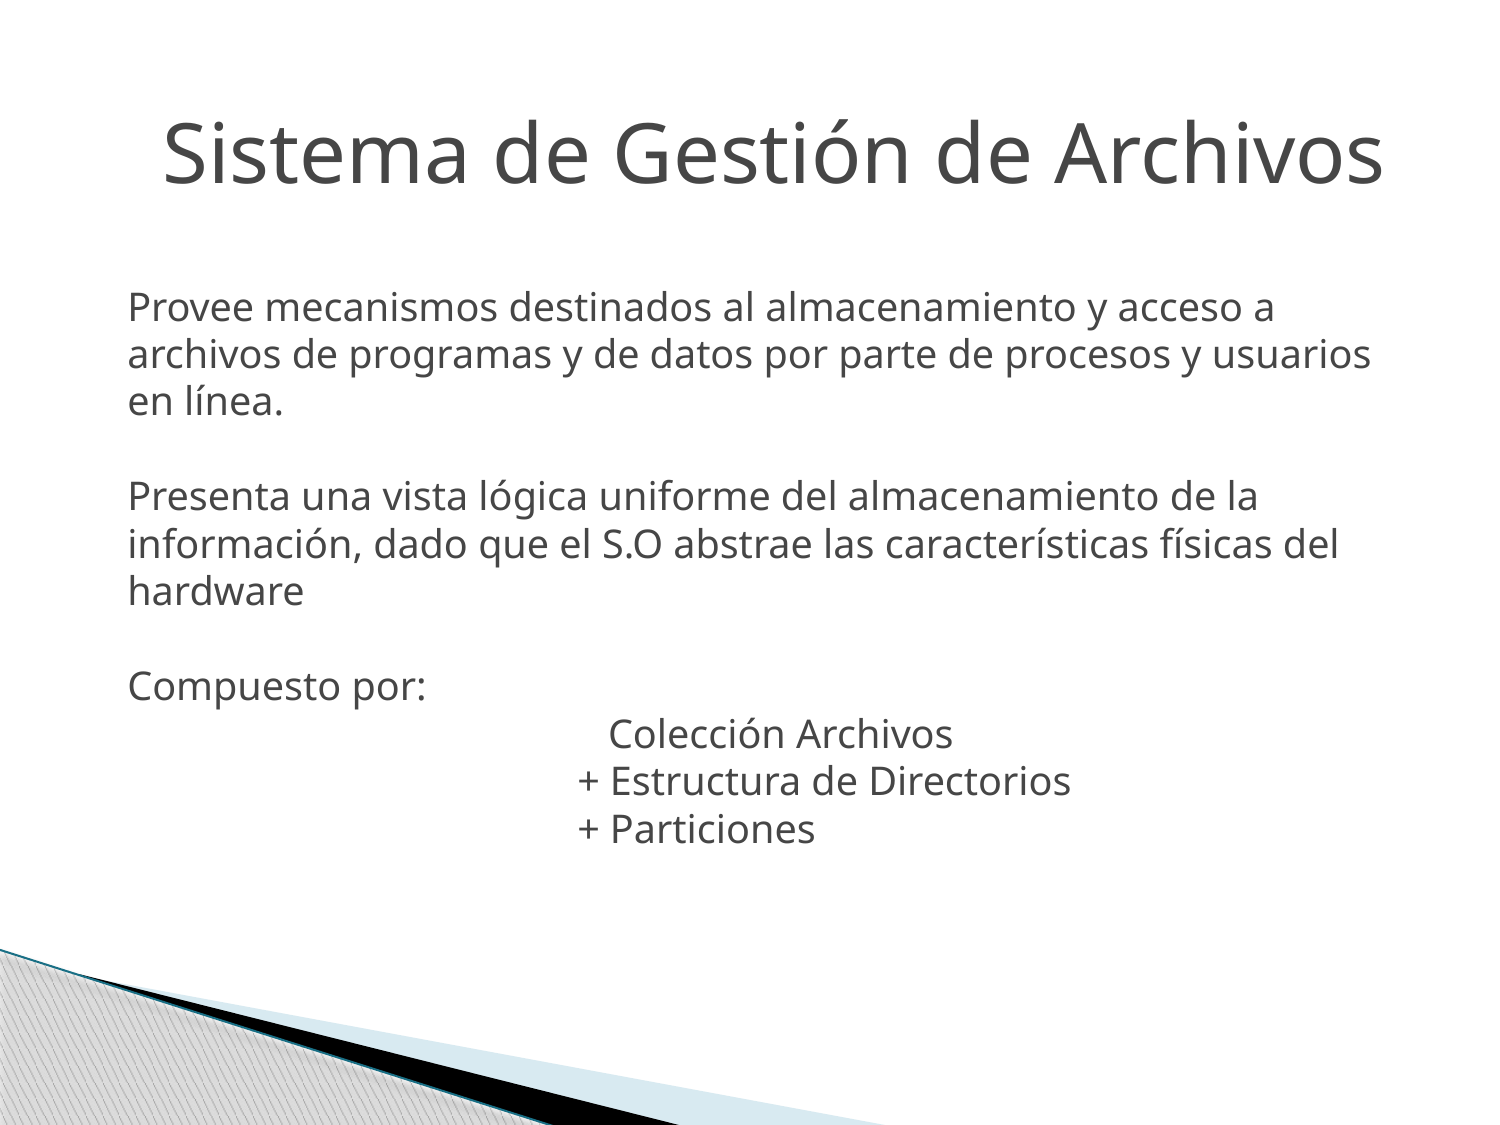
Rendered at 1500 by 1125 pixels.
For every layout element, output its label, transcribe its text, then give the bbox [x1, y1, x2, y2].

text_box Provee mecanismos destinados al almacenamiento y acceso a archivos de programas y de datos por parte de procesos y usuarios en línea. Presenta una vista lógica uniforme del almacenamiento de la información, dado que el S.O abstrae las características físicas del hardware Compuesto por: Colección Archivos + Estructura de Directorios + Particiones [112, 262, 1388, 1050]
text_box Sistema de Gestión de Archivos [137, 87, 1413, 213]
